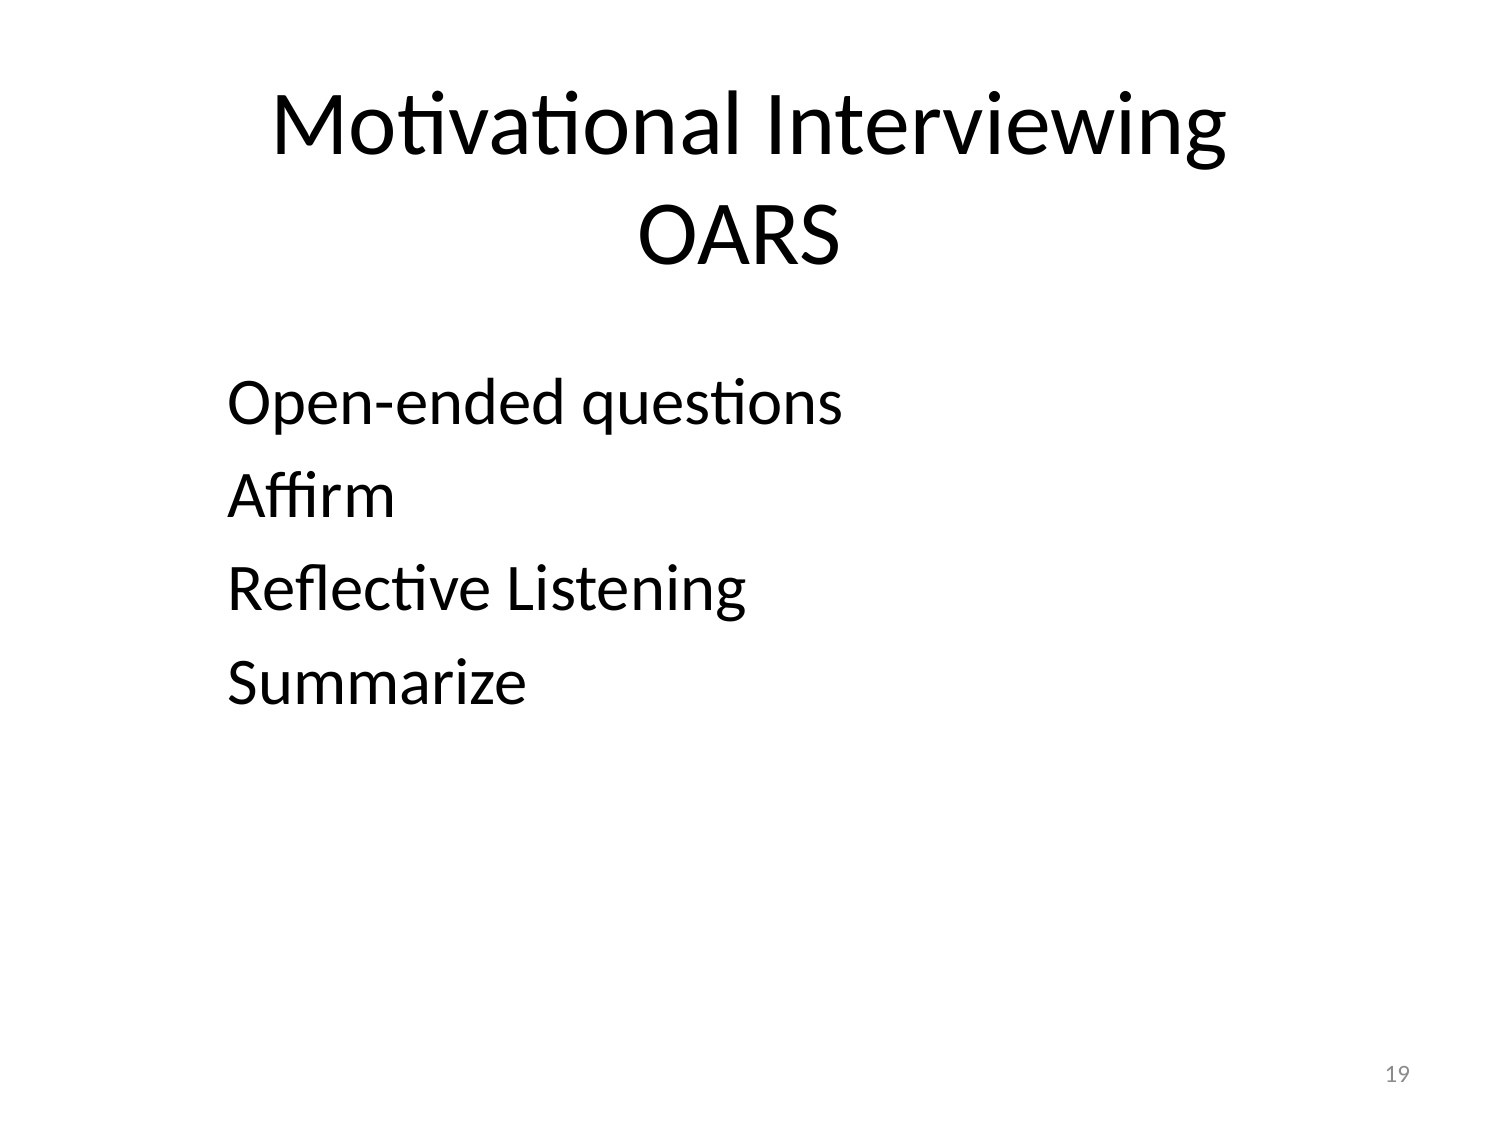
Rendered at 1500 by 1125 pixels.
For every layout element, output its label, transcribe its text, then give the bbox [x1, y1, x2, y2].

title Motivational Interviewing OARS [75, 45, 1425, 300]
list Open-ended questions Affirm Reflective Listening Summarize [212, 350, 1213, 968]
slide_number 19 [1074, 1042, 1425, 1103]
